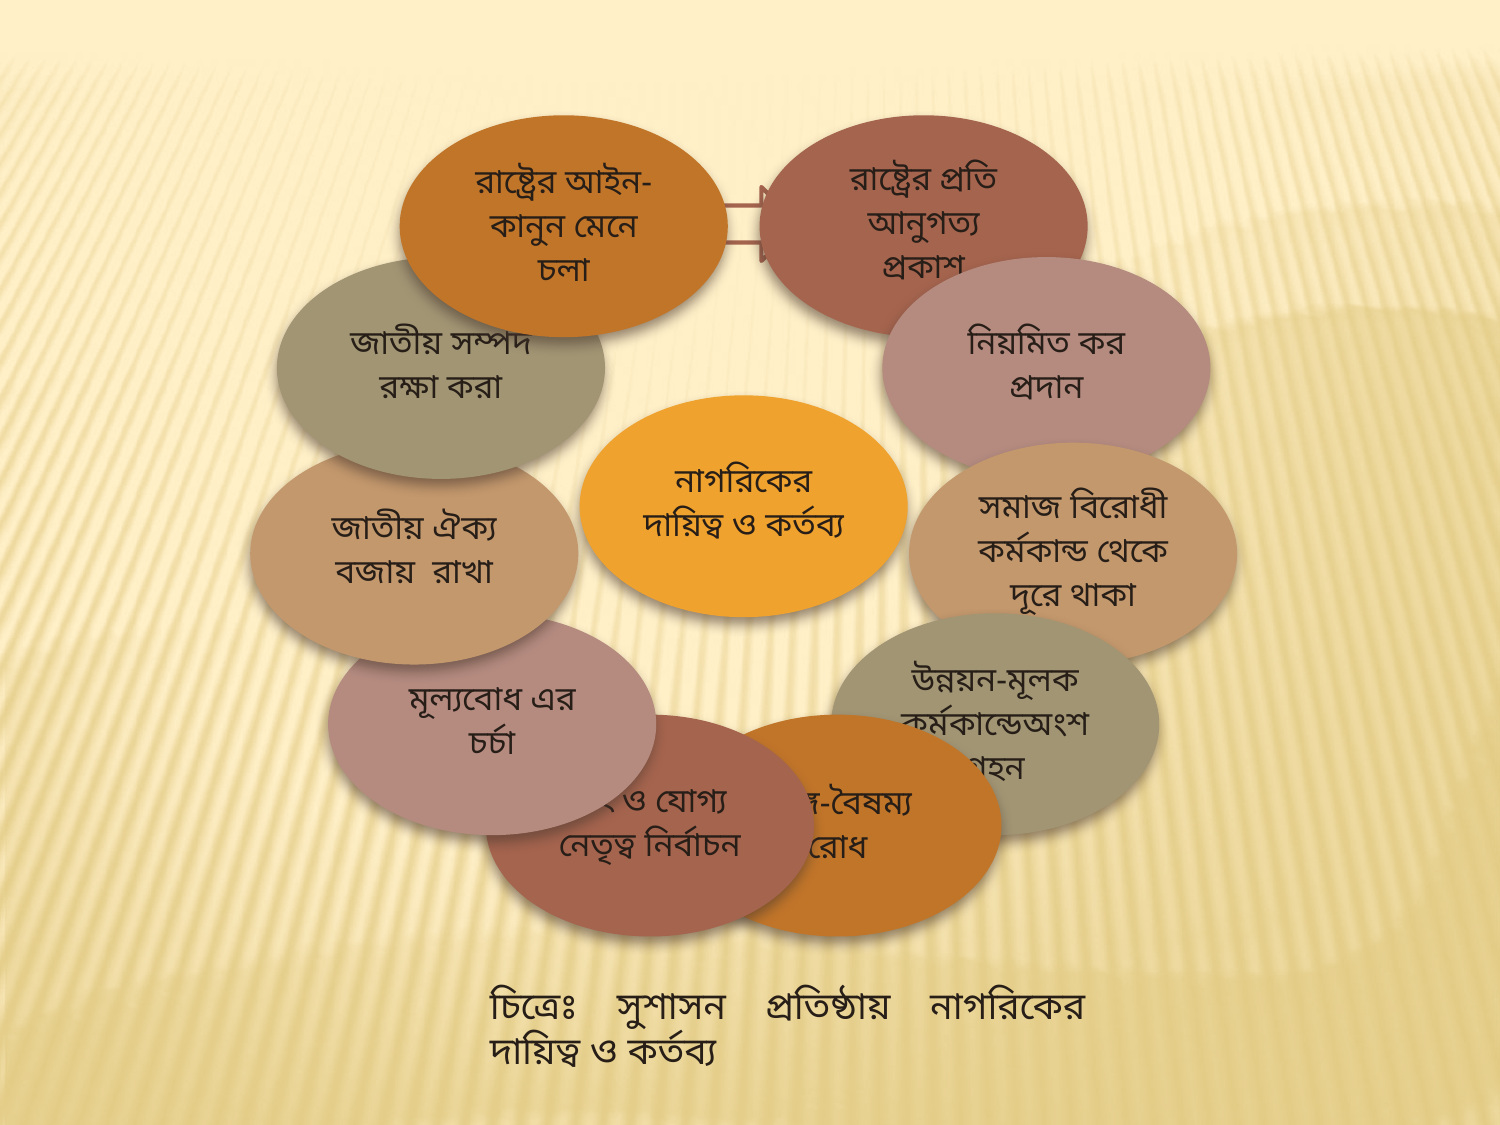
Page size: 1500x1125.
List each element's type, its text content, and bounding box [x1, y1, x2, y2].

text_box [87, 62, 1401, 951]
text_box চিত্রেঃ সুশাসন প্রতিষ্ঠায় নাগরিকের দায়িত্ব ও কর্তব্য [474, 974, 1100, 1080]
